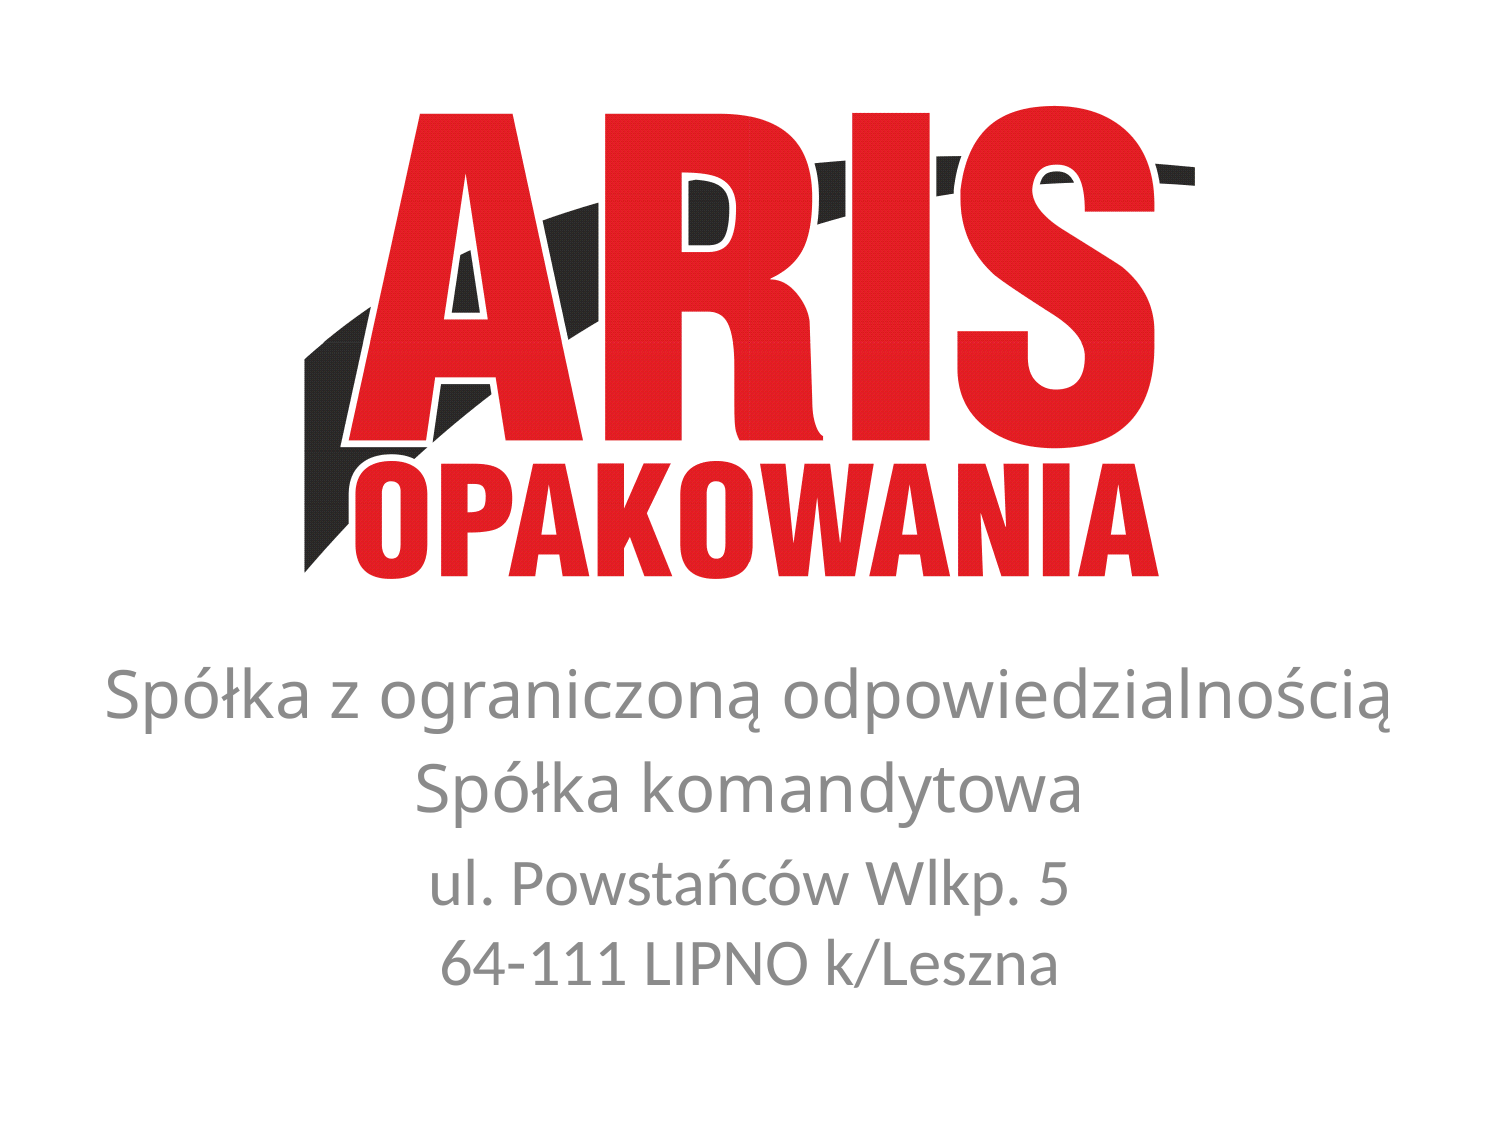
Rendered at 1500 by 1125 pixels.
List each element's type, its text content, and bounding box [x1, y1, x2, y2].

picture [304, 105, 1195, 579]
subtitle Spółka z ograniczoną odpowiedzialnością Spółka komandytowa ul. Powstańców Wlkp. 5 64-111 LIPNO k/Leszna [0, 644, 1500, 1079]
